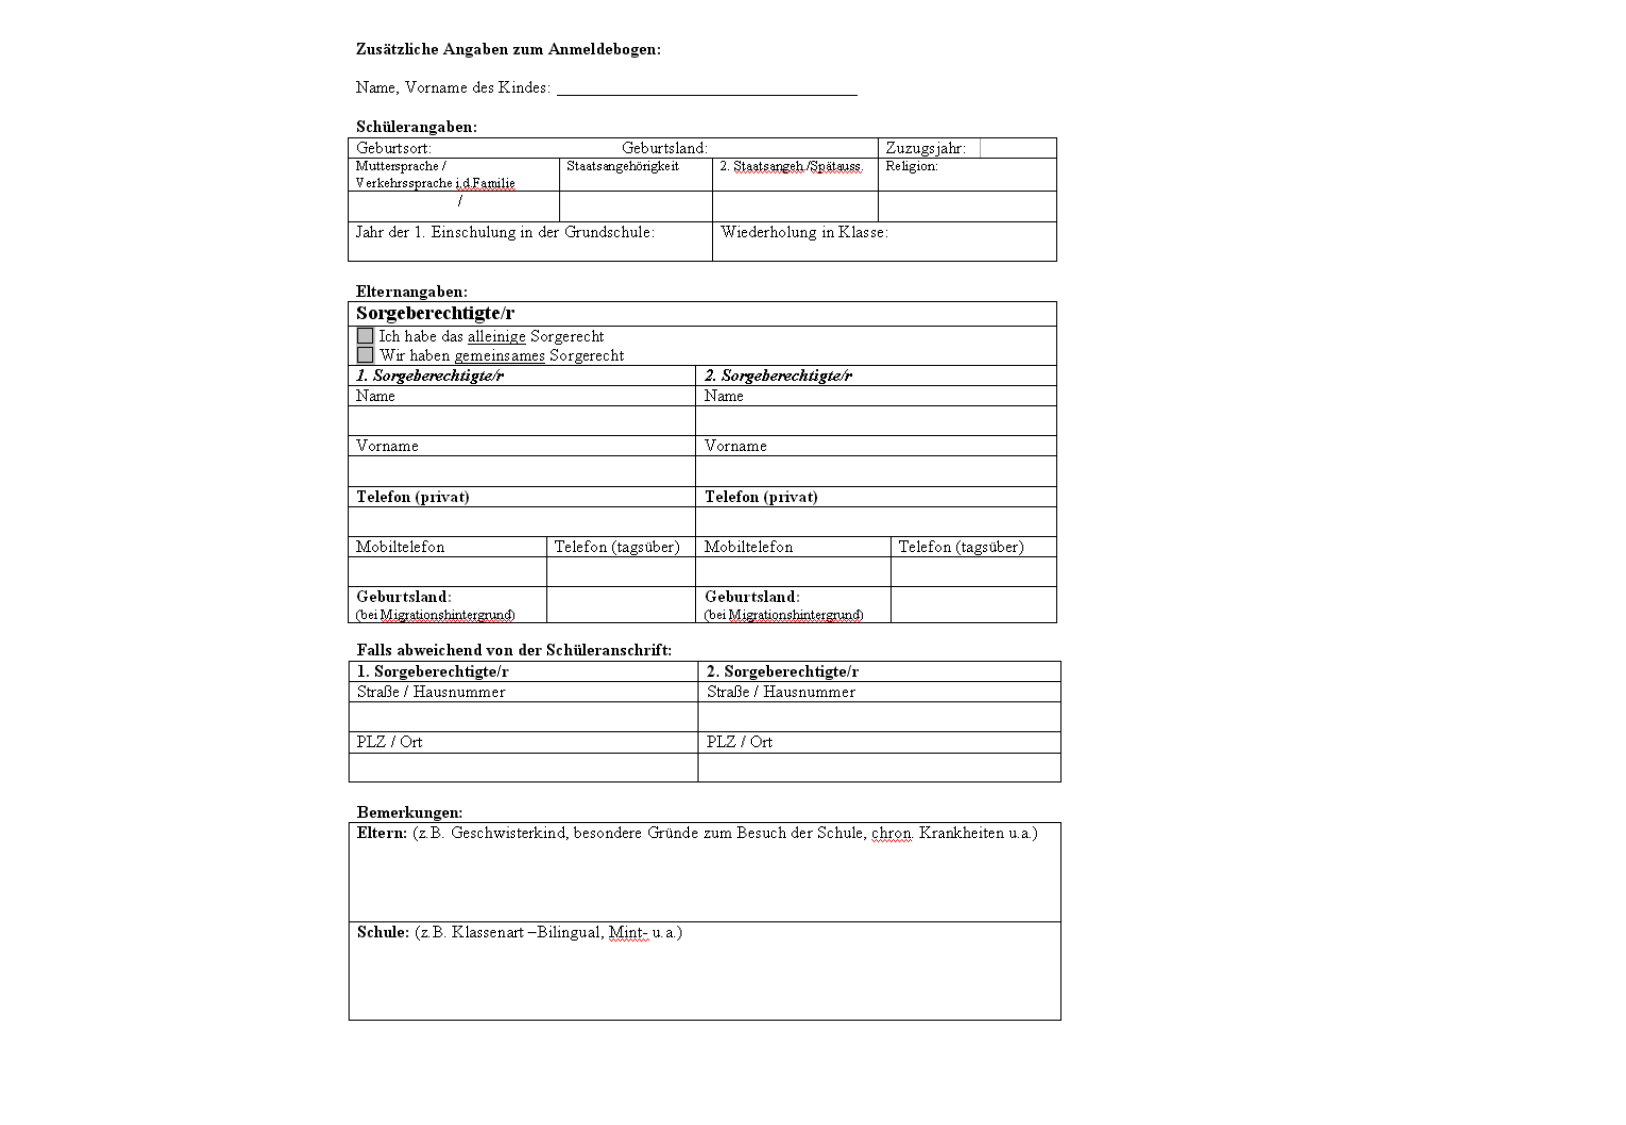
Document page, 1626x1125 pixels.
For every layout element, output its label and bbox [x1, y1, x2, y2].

picture [336, 30, 1070, 1026]
